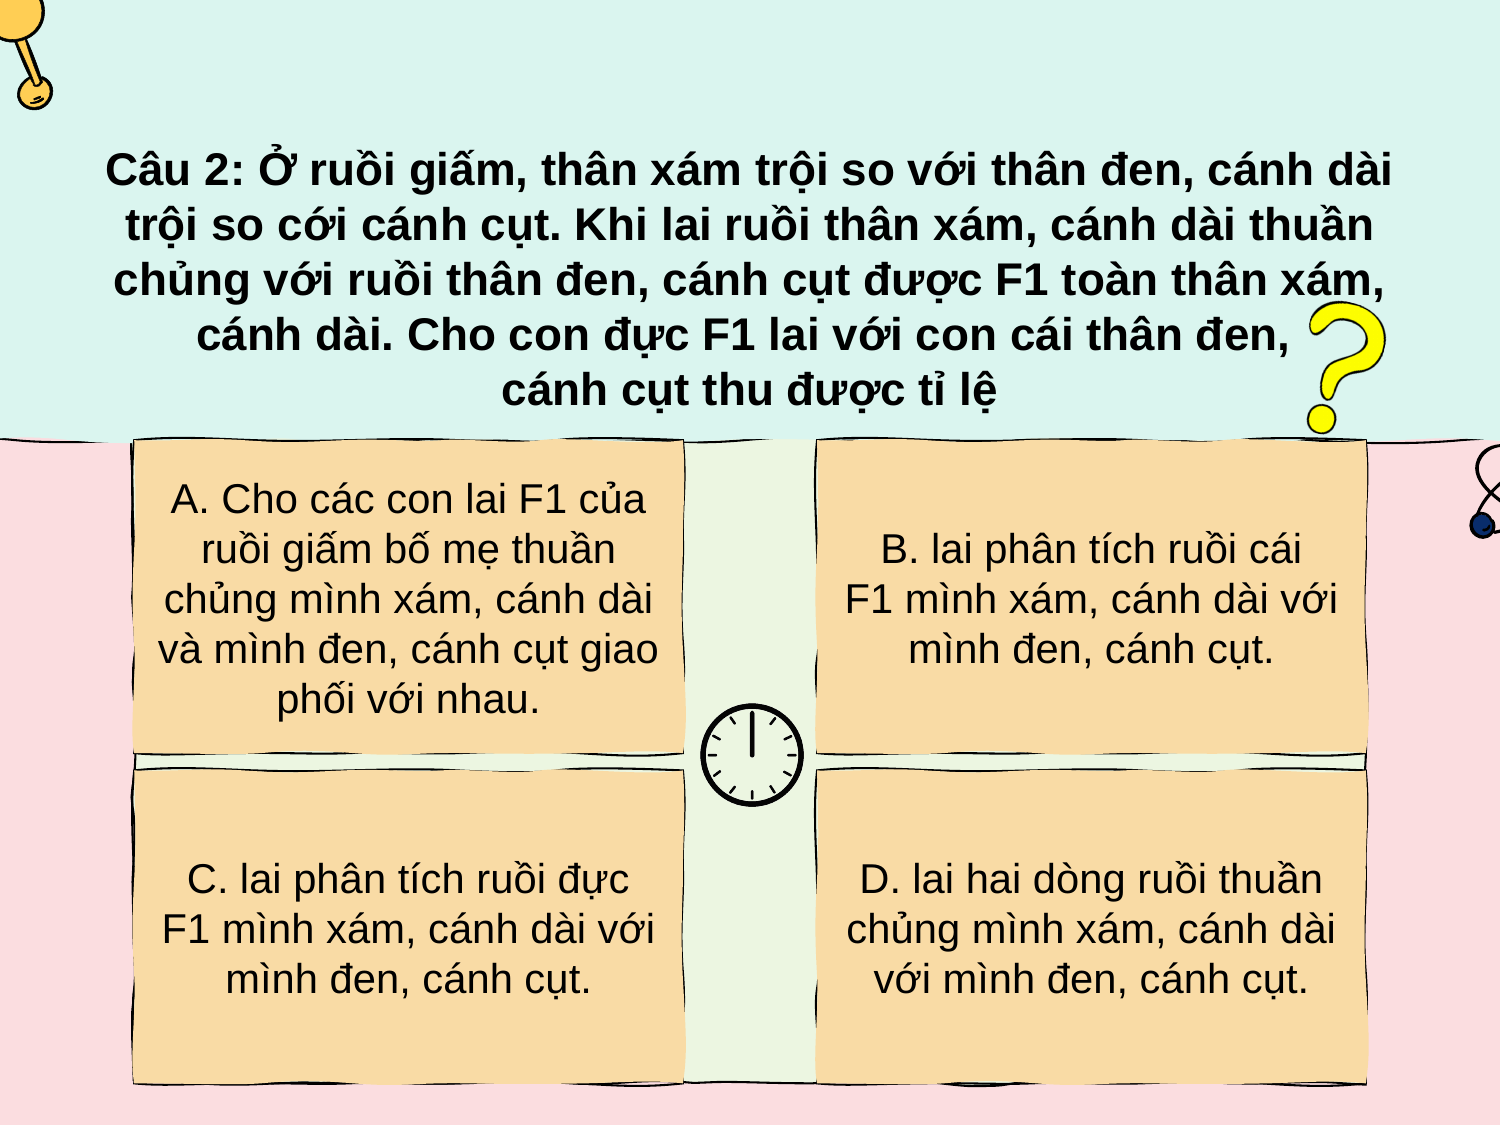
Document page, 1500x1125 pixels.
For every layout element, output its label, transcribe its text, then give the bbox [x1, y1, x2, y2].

text_box Câu 2: Ở ruồi giấm, thân xám trội so với thân đen, cánh dài trội so cới cánh cụt. Khi lai ruồi thân xám, cánh dài thuần chủng với ruồi thân đen, cánh cụt được F1 toàn thân xám, cánh dài. Cho con đực F1 lai với con cái thân đen, cánh cụt thu được tỉ lệ [69, 131, 1431, 477]
picture [693, 696, 807, 810]
text_box A. Cho các con lai F1 của ruồi giấm bố mẹ thuần chủng mình xám, cánh dài và mình đen, cánh cụt giao phối với nhau. [131, 436, 686, 757]
text_box C. lai phân tích ruồi đực F1 mình xám, cánh dài với mình đen, cánh cụt. [131, 767, 686, 1087]
text_box [0, 0, 1500, 444]
picture [1286, 295, 1392, 438]
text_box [0, 0, 93, 110]
text_box B. lai phân tích ruồi cái F1 mình xám, cánh dài với mình đen, cánh cụt. [813, 436, 1369, 757]
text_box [1467, 394, 1500, 570]
text_box D. lai hai dòng ruồi thuần chủng mình xám, cánh dài với mình đen, cánh cụt. [813, 767, 1369, 1087]
text_box [0, 440, 1500, 1125]
